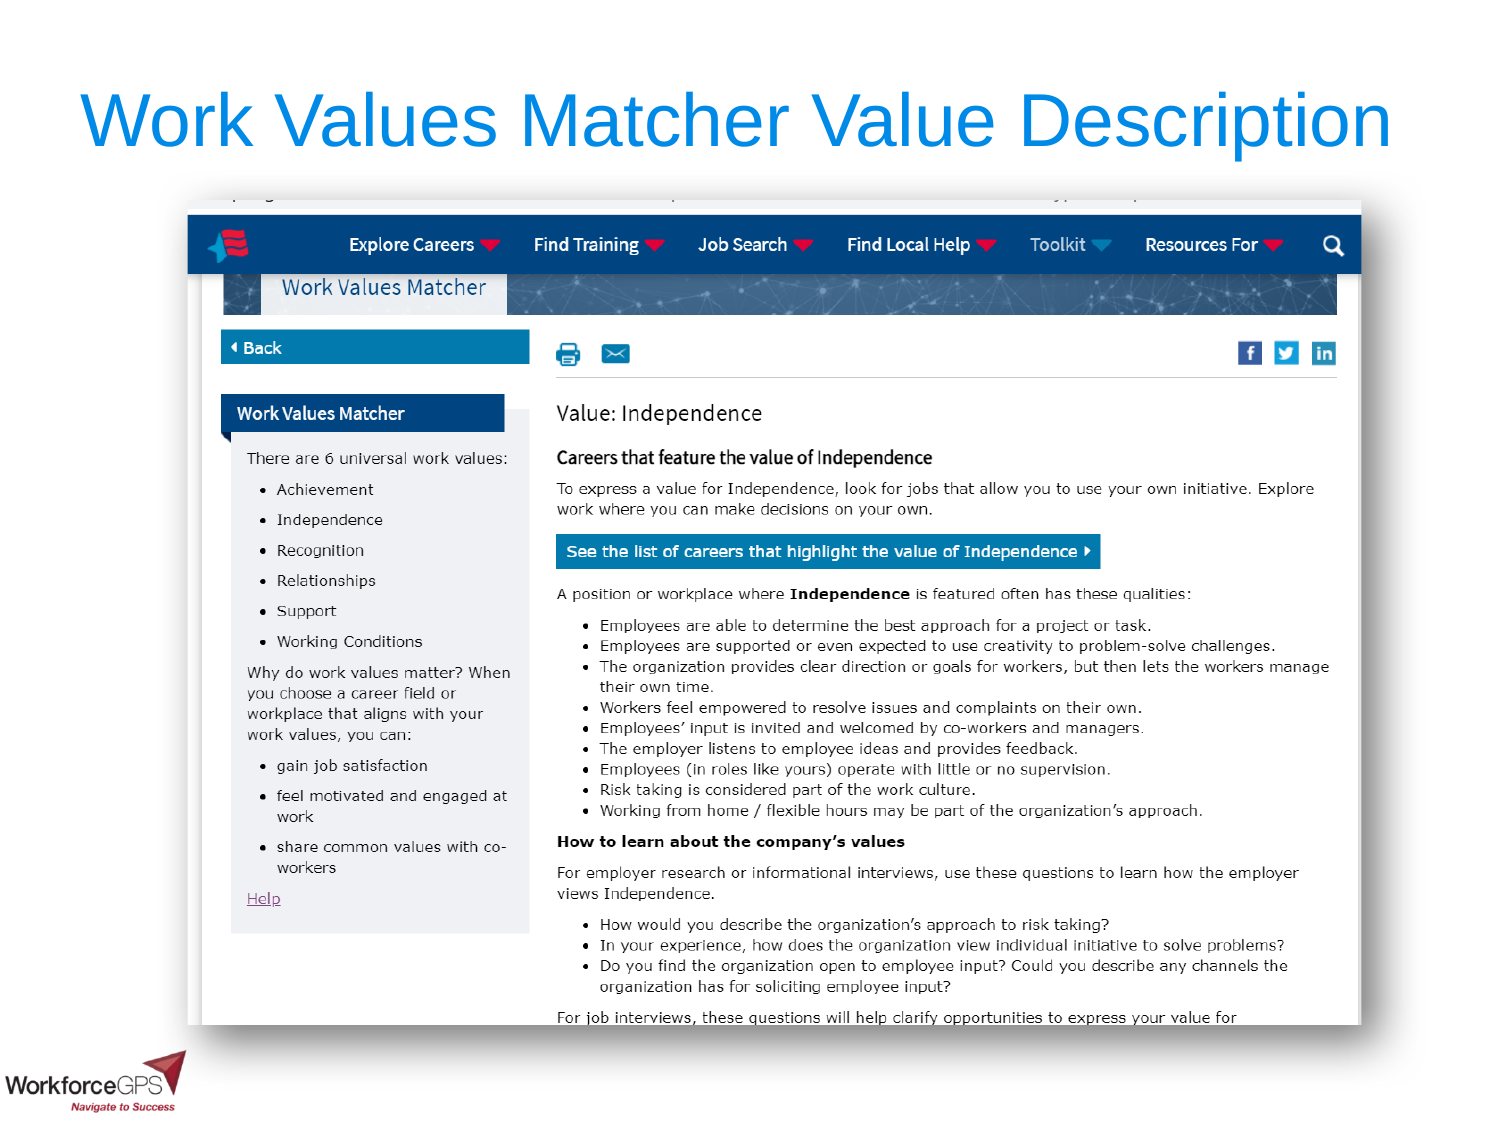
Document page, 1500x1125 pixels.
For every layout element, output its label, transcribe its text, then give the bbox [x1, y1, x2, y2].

picture [2, 1049, 188, 1113]
title Work Values Matcher Value Description [49, 45, 1426, 188]
text_box [1023, 885, 1427, 1077]
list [187, 199, 1362, 1026]
